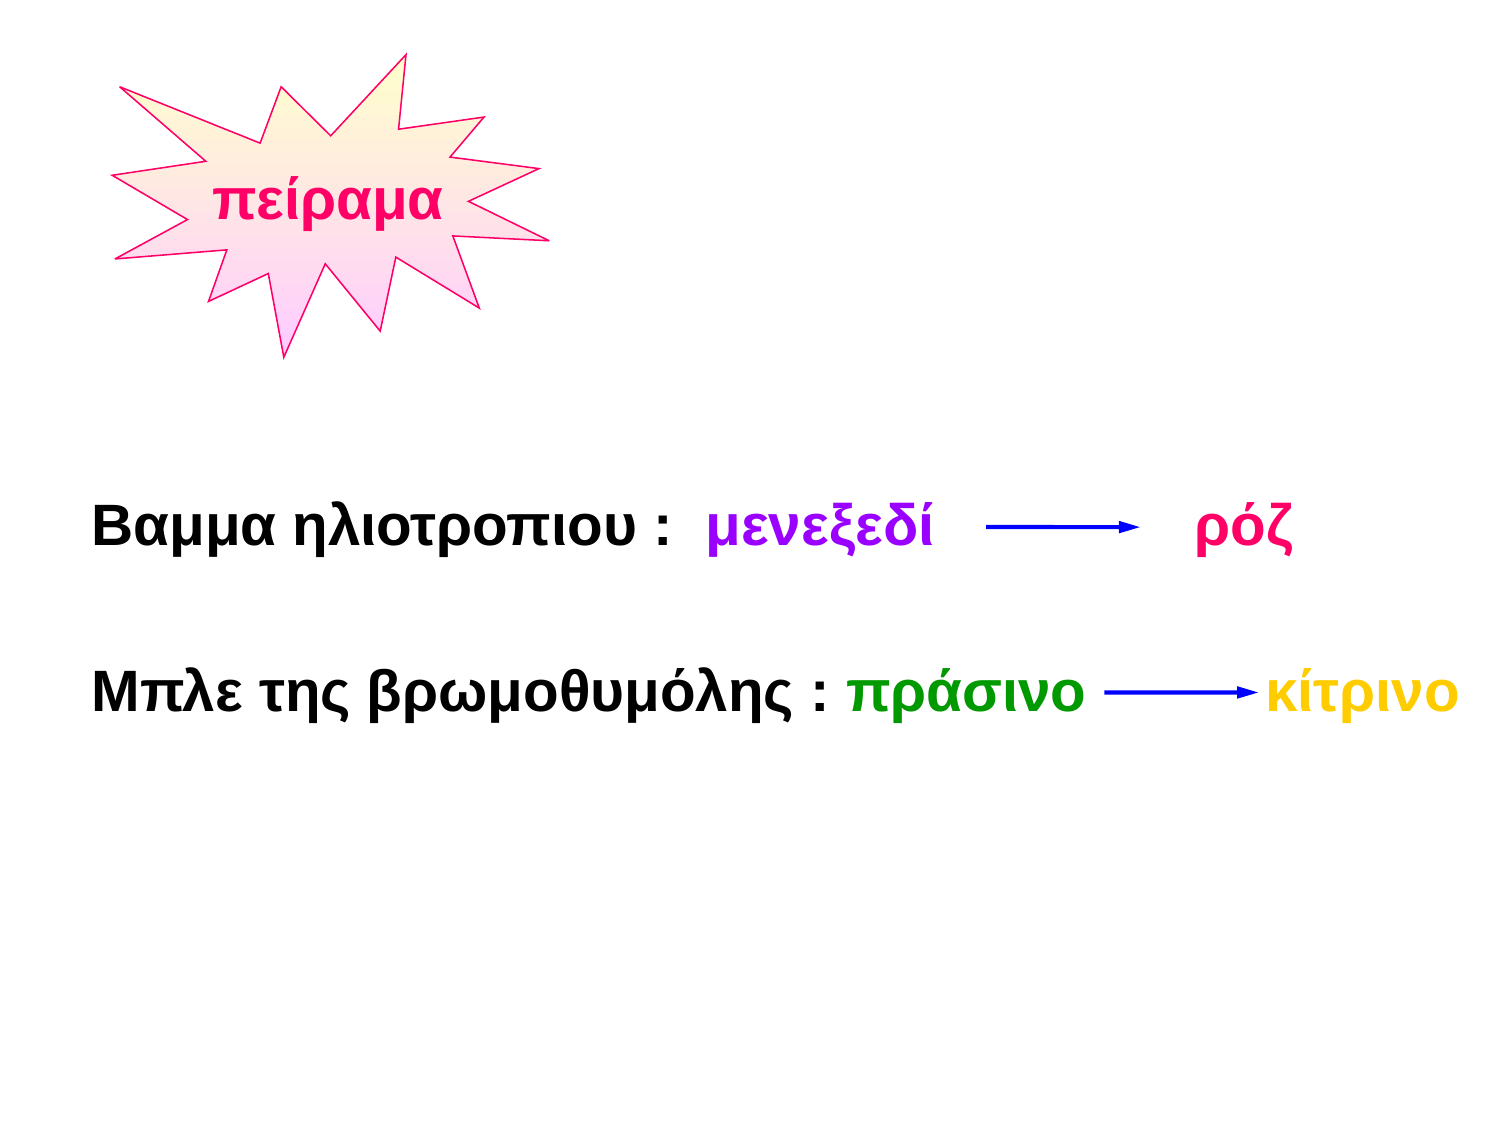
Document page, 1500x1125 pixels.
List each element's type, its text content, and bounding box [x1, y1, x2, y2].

text_box Μπλε της βρωμοθυμόλης : πράσινο κίτρινο [76, 645, 1500, 730]
text_box πείραμα [112, 54, 550, 358]
text_box [986, 520, 1140, 534]
text_box [1104, 686, 1259, 699]
text_box Βαμμα ηλιοτροπιου : μενεξεδί ρόζ [76, 479, 1388, 565]
